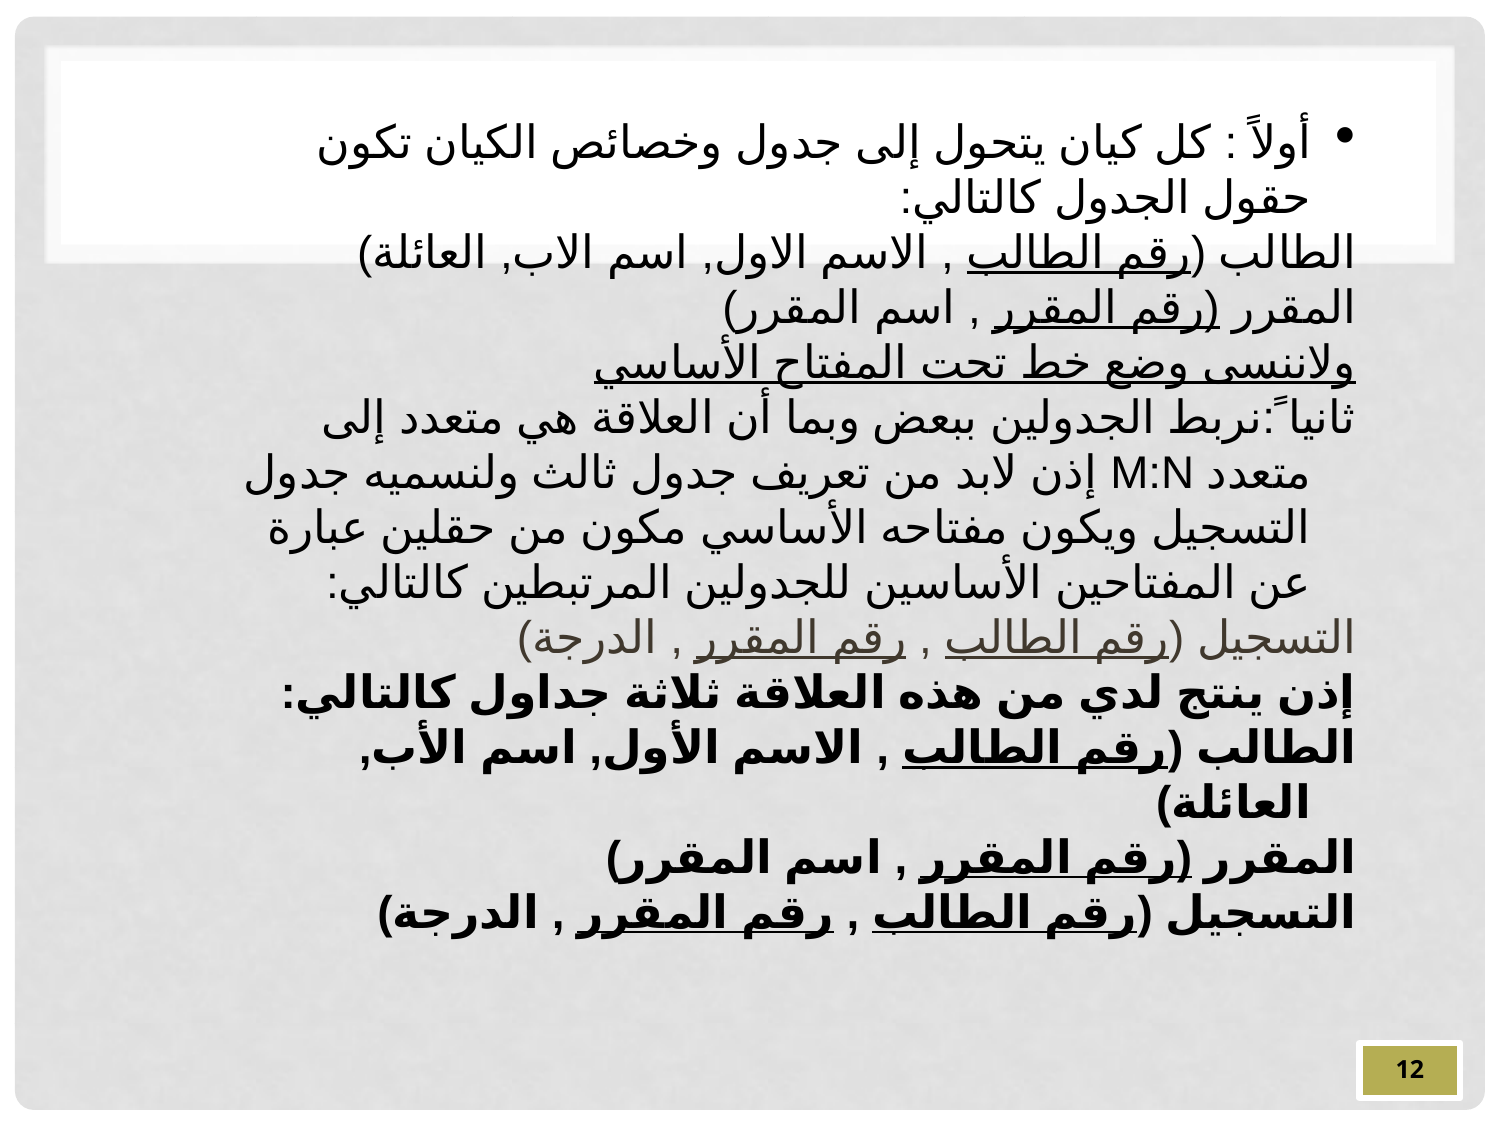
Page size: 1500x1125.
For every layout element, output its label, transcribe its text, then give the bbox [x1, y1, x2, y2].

slide_number 12 [1356, 1040, 1463, 1101]
text_box أولاً : كل كيان يتحول إلى جدول وخصائص الكيان تكون حقول الجدول كالتالي: الطالب (رقم الطالب , الاسم الاول, اسم الاب, العائلة) المقرر (رقم المقرر , اسم المقرر) ولاننسى وضع خط تحت المفتاح الأساسي ثانيا ً:نربط الجدولين ببعض وبما أن العلاقة هي متعدد إلى متعدد M:N إذن لابد من تعريف جدول ثالث ولنسميه جدول التسجيل ويكون مفتاحه الأساسي مكون من حقلين عبارة عن المفتاحين الأساسين للجدولين المرتبطين كالتالي: التسجيل (رقم الطالب , رقم المقرر , الدرجة) إذن ينتج لدي من هذه العلاقة ثلاثة جداول كالتالي: الطالب (رقم الطالب , الاسم الأول, اسم الأب, العائلة) المقرر (رقم المقرر , اسم المقرر) التسجيل (رقم الطالب , رقم المقرر , الدرجة) [199, 105, 1371, 945]
